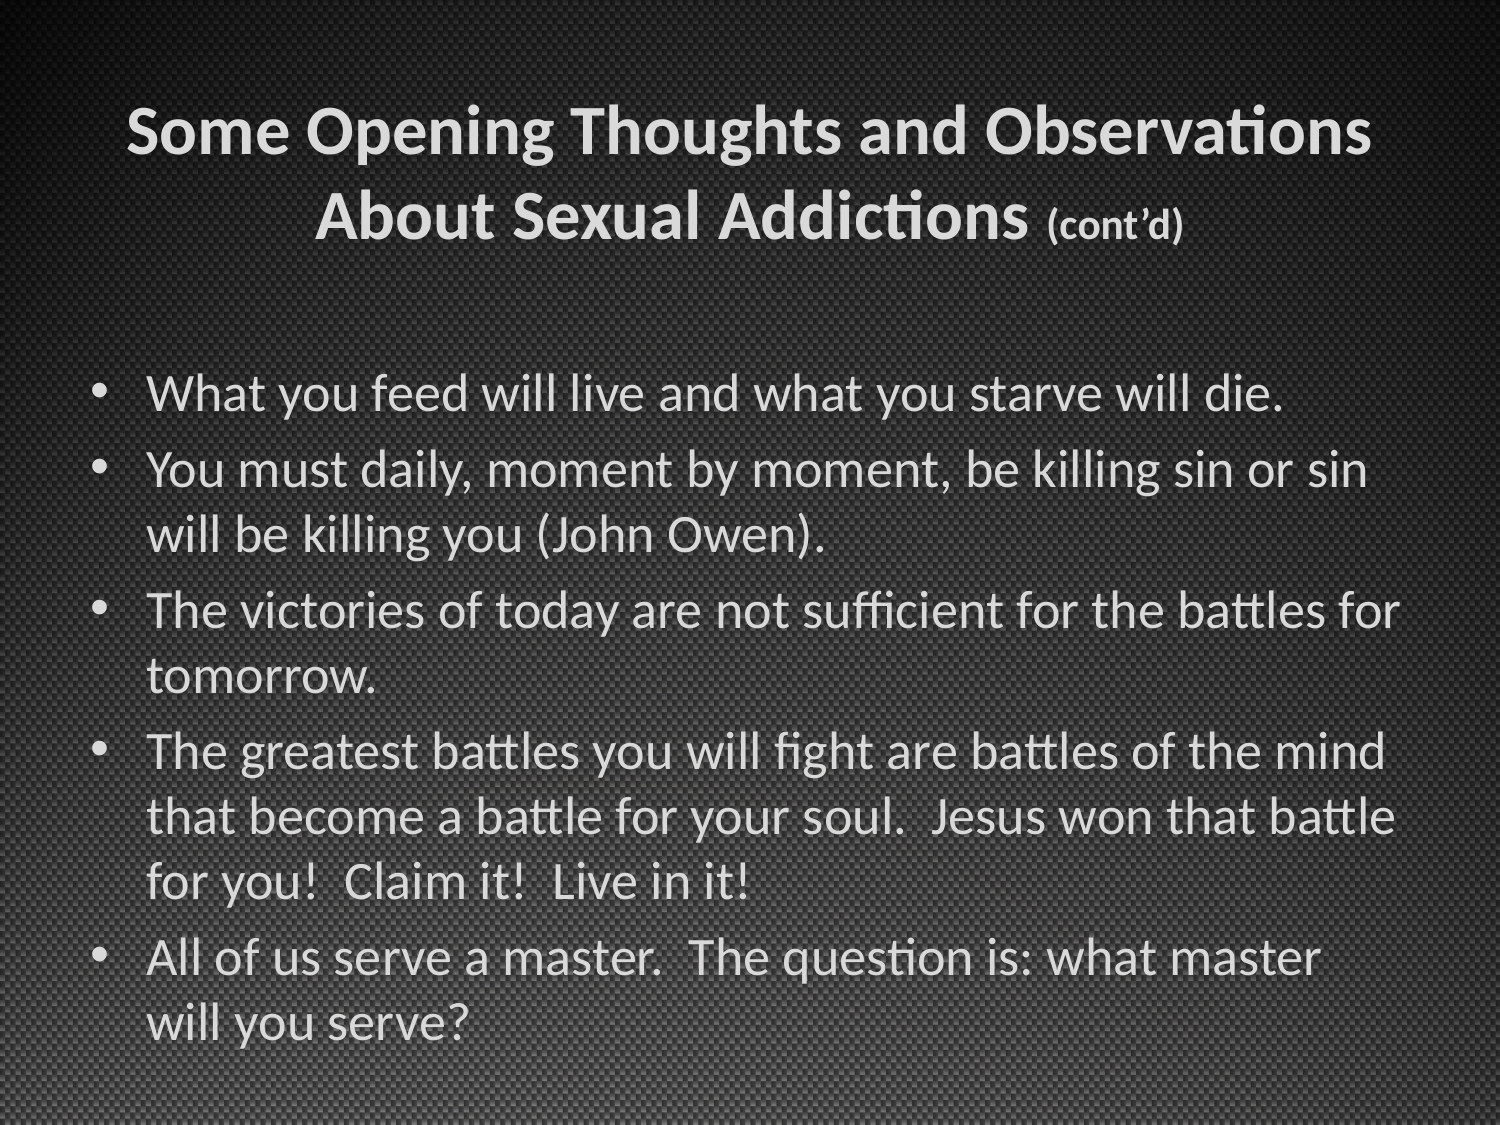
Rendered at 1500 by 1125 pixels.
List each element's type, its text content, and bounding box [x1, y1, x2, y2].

picture [0, 0, 1500, 1125]
title Some Opening Thoughts and Observations About Sexual Addictions (cont’d) [75, 75, 1425, 263]
list What you feed will live and what you starve will die. You must daily, moment by moment, be killing sin or sin will be killing you (John Owen). The victories of today are not sufficient for the battles for tomorrow. The greatest battles you will fight are battles of the mind that become a battle for your soul. Jesus won that battle for you! Claim it! Live in it! All of us serve a master. The question is: what master will you serve? [75, 350, 1425, 1125]
